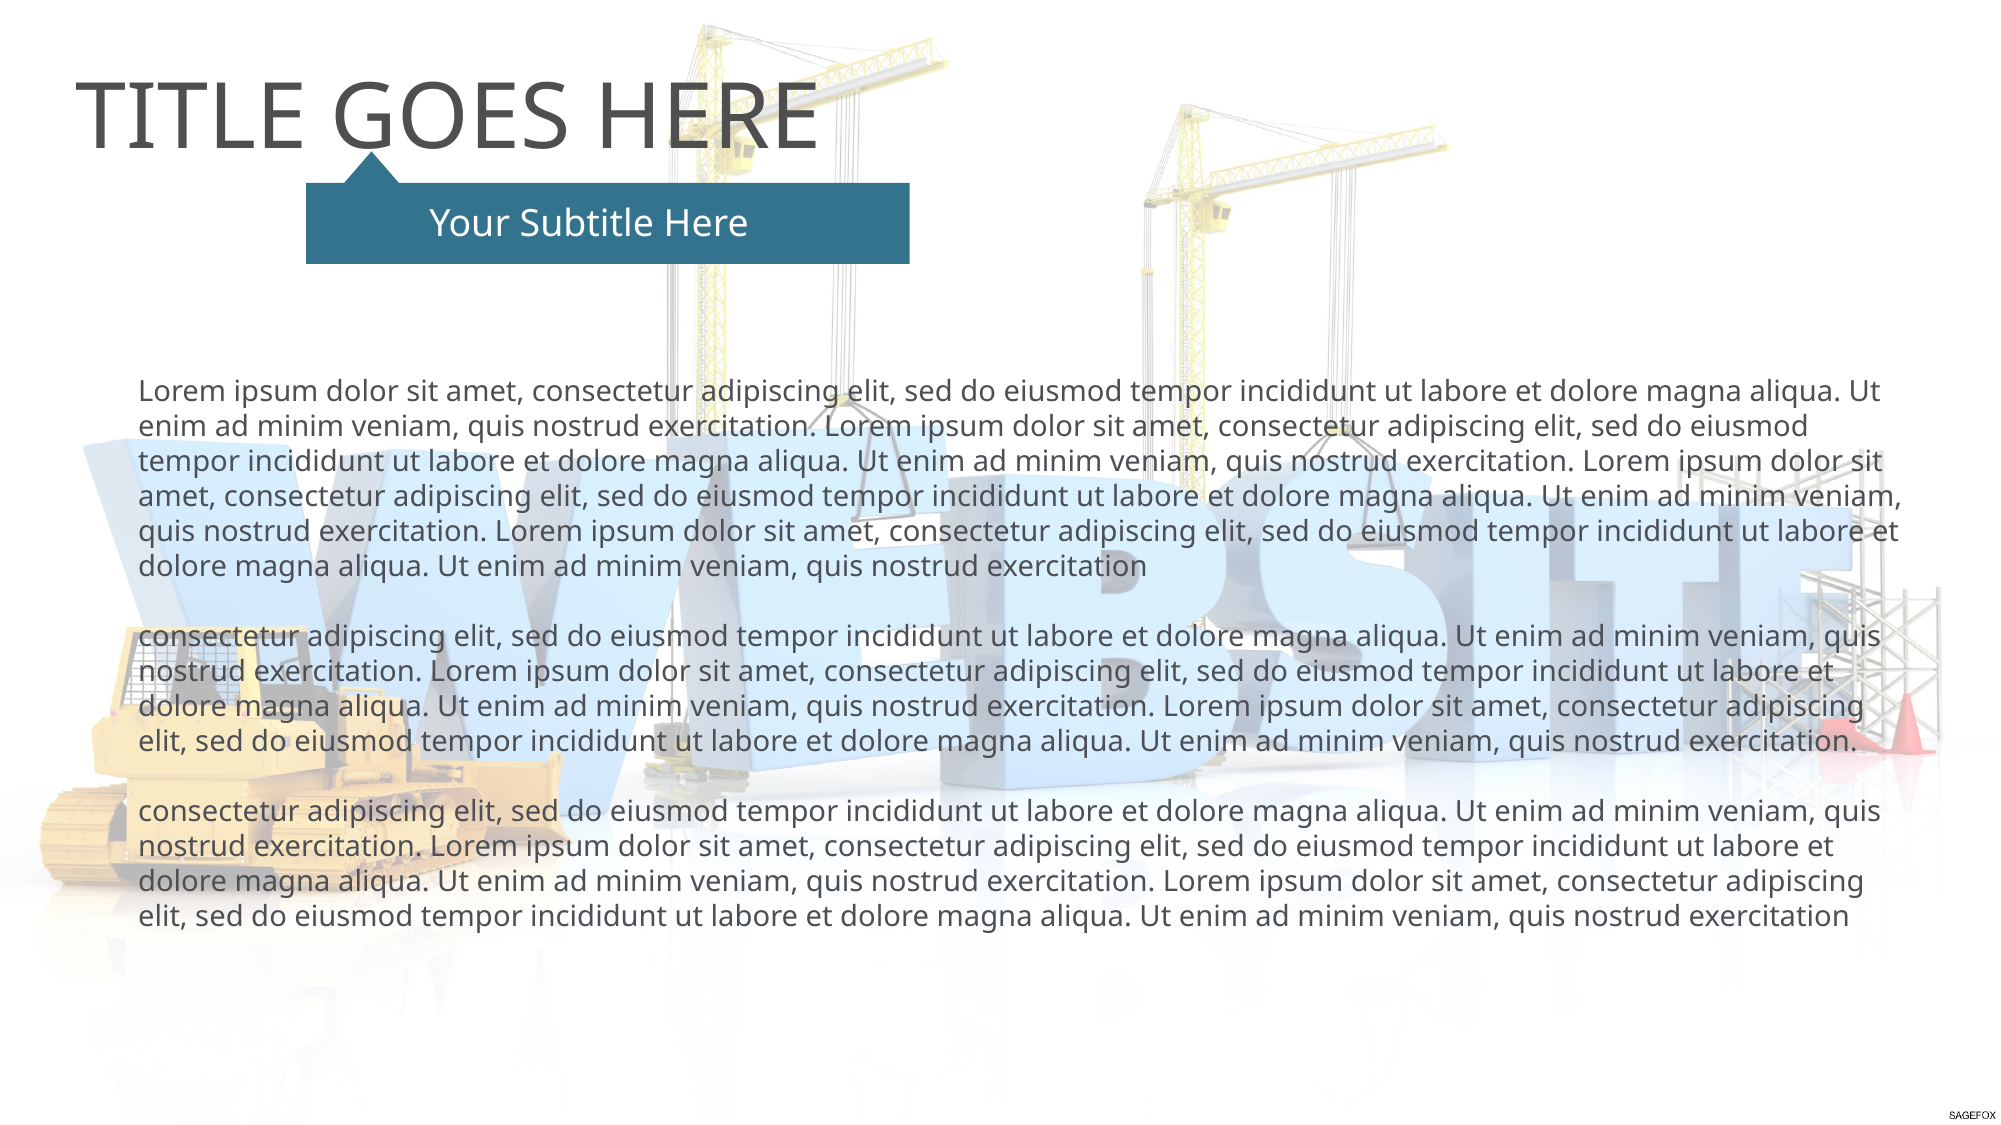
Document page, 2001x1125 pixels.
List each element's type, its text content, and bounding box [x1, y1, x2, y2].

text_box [306, 151, 910, 264]
text_box Lorem ipsum dolor sit amet, consectetur adipiscing elit, sed do eiusmod tempor incididunt ut labore et dolore magna aliqua. Ut enim ad minim veniam, quis nostrud exercitation. Lorem ipsum dolor sit amet, consectetur adipiscing elit, sed do eiusmod tempor incididunt ut labore et dolore magna aliqua. Ut enim ad minim veniam, quis nostrud exercitation. Lorem ipsum dolor sit amet, consectetur adipiscing elit, sed do eiusmod tempor incididunt ut labore et dolore magna aliqua. Ut enim ad minim veniam, quis nostrud exercitation. Lorem ipsum dolor sit amet, consectetur adipiscing elit, sed do eiusmod tempor incididunt ut labore et dolore magna aliqua. Ut enim ad minim veniam, quis nostrud exercitation consectetur adipiscing elit, sed do eiusmod tempor incididunt ut labore et dolore magna aliqua. Ut enim ad minim veniam, quis nostrud exercitation. Lorem ipsum dolor sit amet, consectetur adipiscing elit, sed do eiusmod tempor incididunt ut labore et dolore magna aliqua. Ut enim ad minim veniam, quis nostrud exercitation. Lorem ipsum dolor sit amet, consectetur adipiscing elit, sed do eiusmod tempor incididunt ut labore et dolore magna aliqua. Ut enim ad minim veniam, quis nostrud exercitation. consectetur adipiscing elit, sed do eiusmod tempor incididunt ut labore et dolore magna aliqua. Ut enim ad minim veniam, quis nostrud exercitation. Lorem ipsum dolor sit amet, consectetur adipiscing elit, sed do eiusmod tempor incididunt ut labore et dolore magna aliqua. Ut enim ad minim veniam, quis nostrud exercitation. Lorem ipsum dolor sit amet, consectetur adipiscing elit, sed do eiusmod tempor incididunt ut labore et dolore magna aliqua. Ut enim ad minim veniam, quis nostrud exercitation [123, 365, 1930, 940]
text_box TITLE GOES HERE [60, 49, 965, 175]
picture [1925, 0, 2001, 1125]
